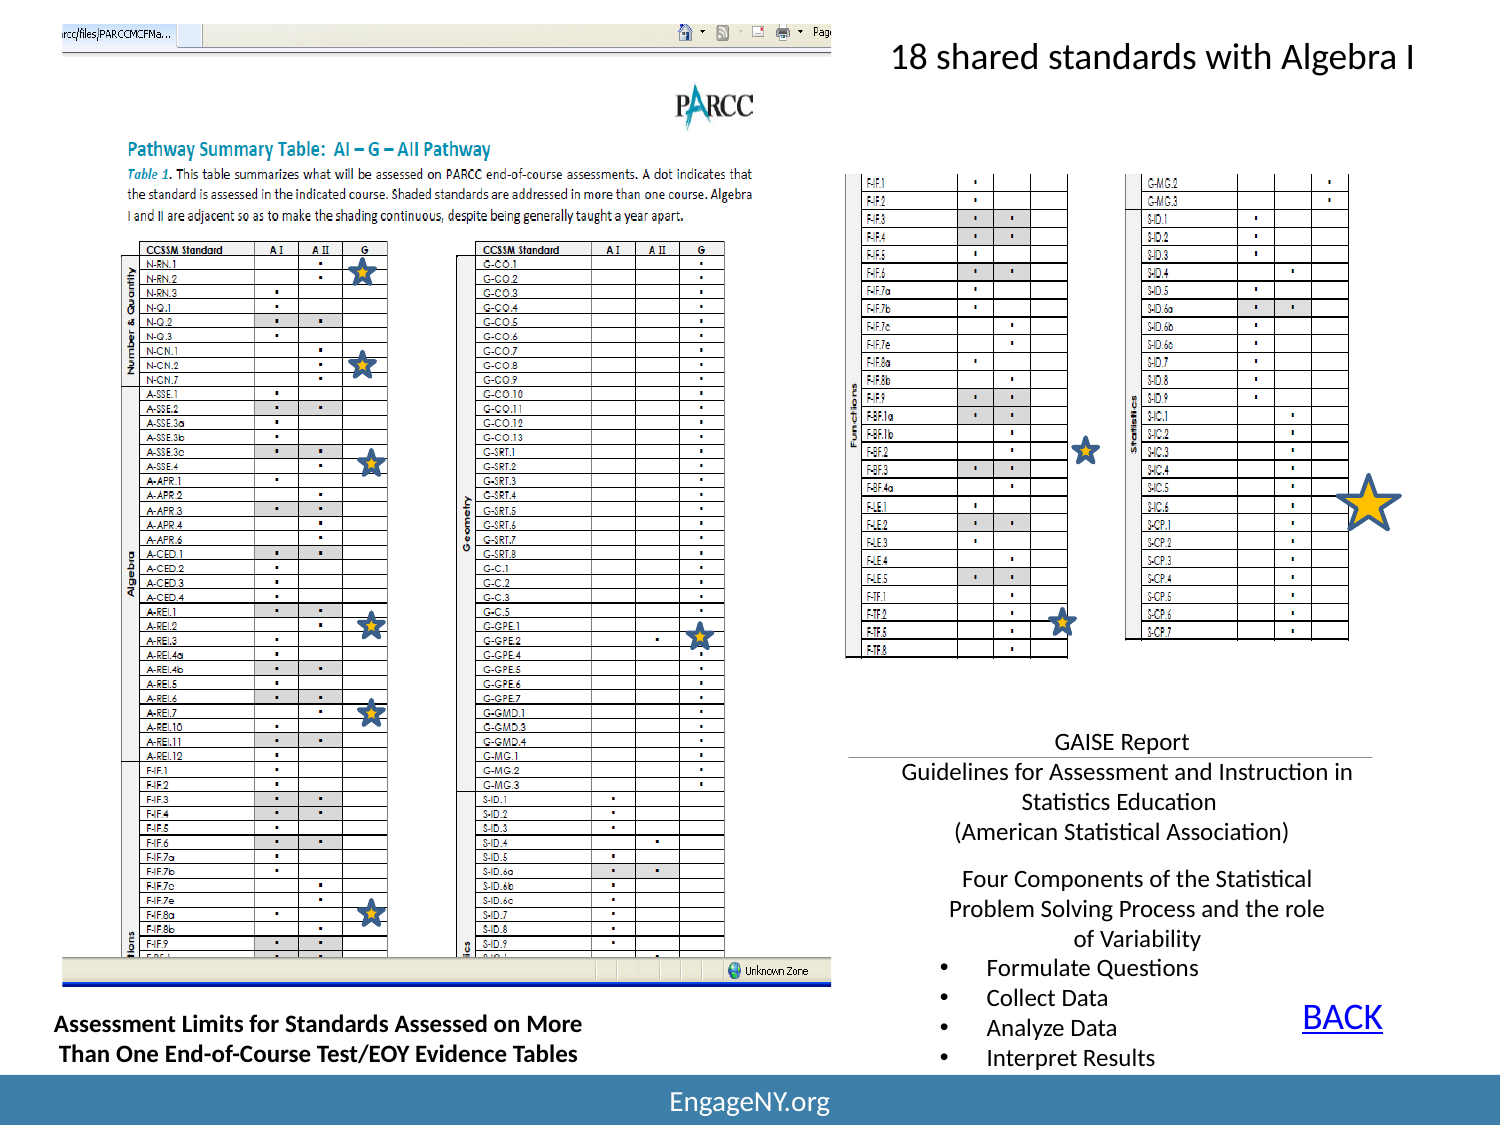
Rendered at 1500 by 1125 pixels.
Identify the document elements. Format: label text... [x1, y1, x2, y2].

text_box BACK [1287, 984, 1450, 1045]
text_box 18 shared standards with Algebra I [874, 24, 1463, 85]
text_box Assessment Limits for Standards Assessed on More Than One End-of-Course Test/EOY Evidence Tables [37, 999, 600, 1074]
picture [62, 24, 1438, 1038]
text_box Four Components of the Statistical Problem Solving Process and the role of Variability Formulate Questions Collect Data Analyze Data Interpret Results [924, 854, 1350, 1074]
text_box GAISE Report Guidelines for Assessment and Instruction in Statistics Education (American Statistical Association) [835, 784, 1416, 853]
text_box EngageNY.org [0, 1074, 1500, 1125]
